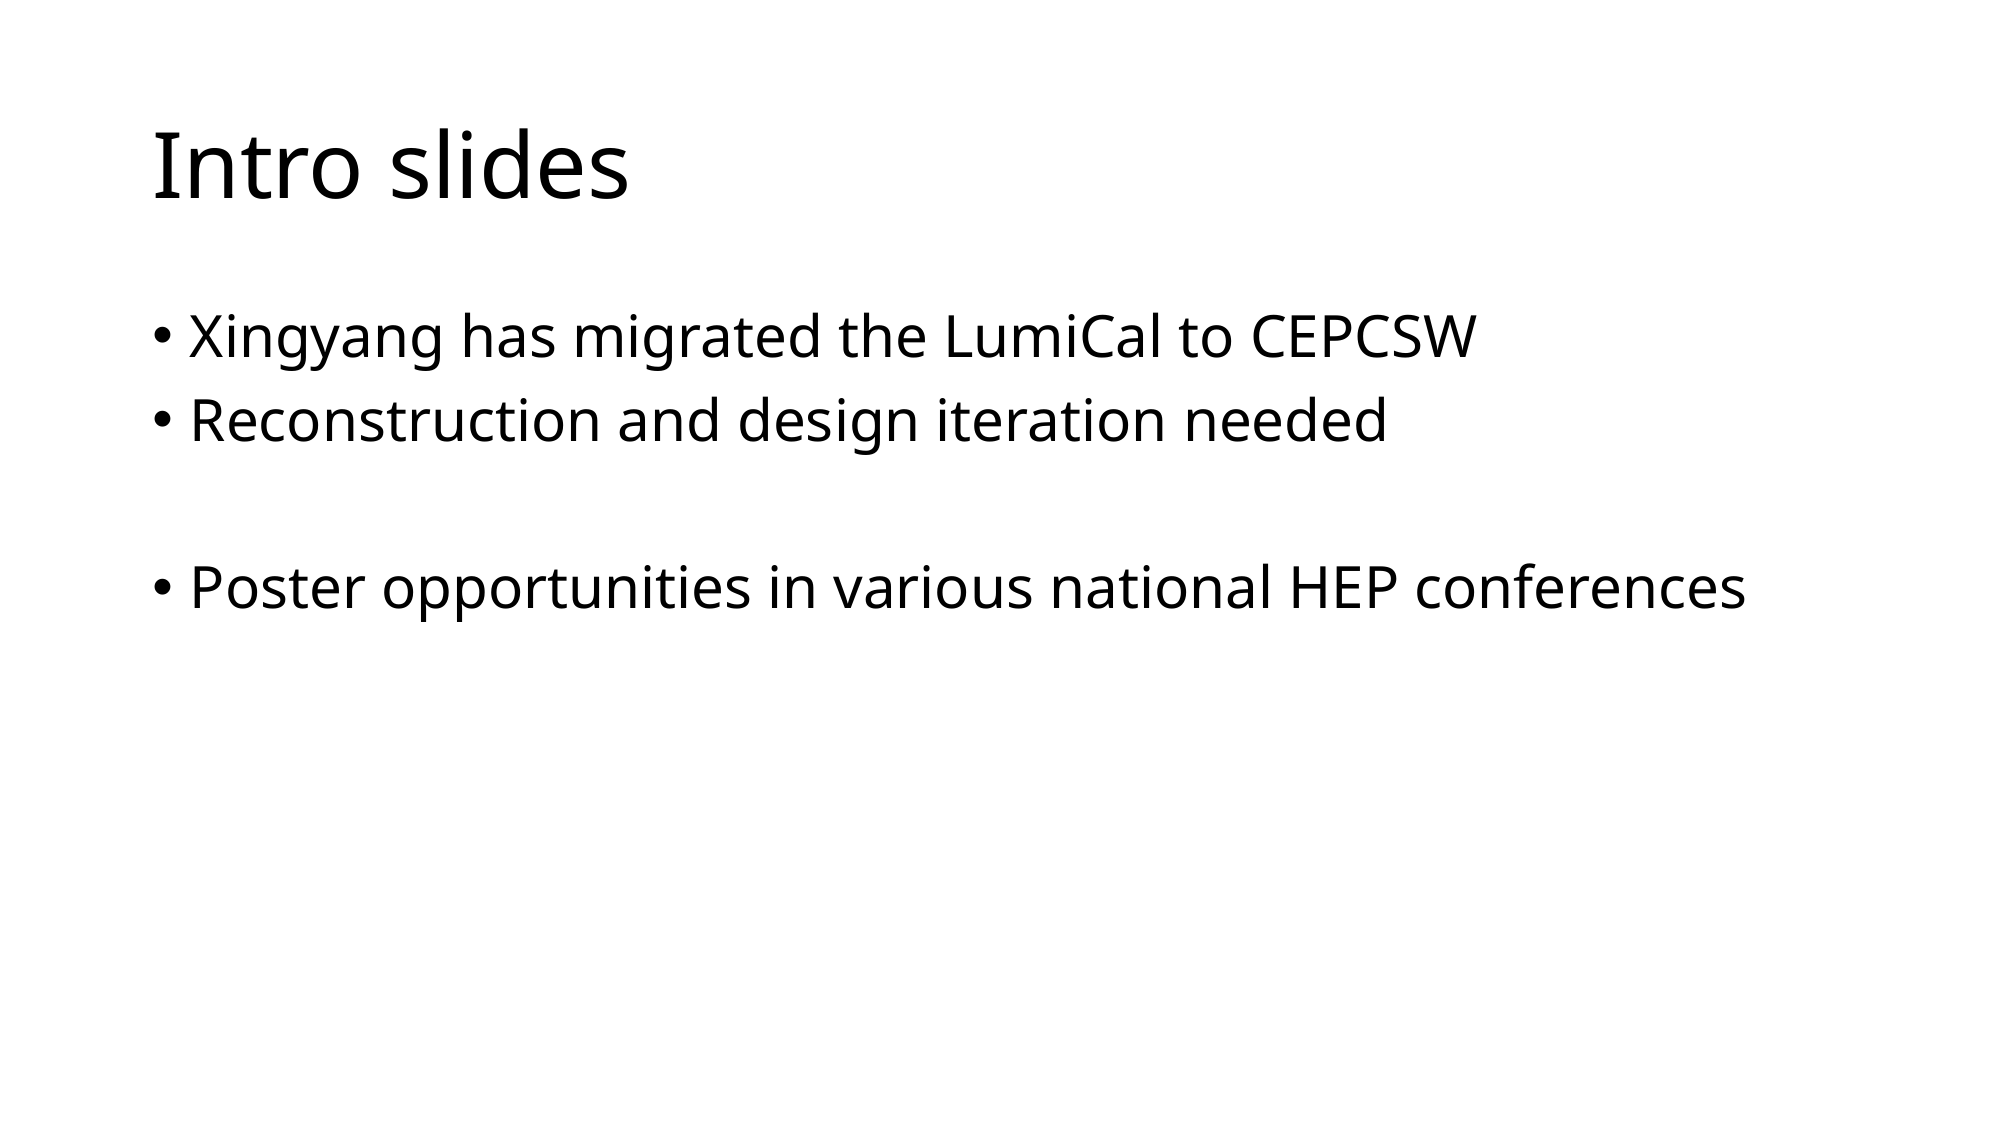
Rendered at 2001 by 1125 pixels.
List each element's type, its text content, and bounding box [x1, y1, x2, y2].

title Intro slides [137, 59, 1863, 278]
list Xingyang has migrated the LumiCal to CEPCSW Reconstruction and design iteration needed Poster opportunities in various national HEP conferences [137, 299, 1863, 1014]
